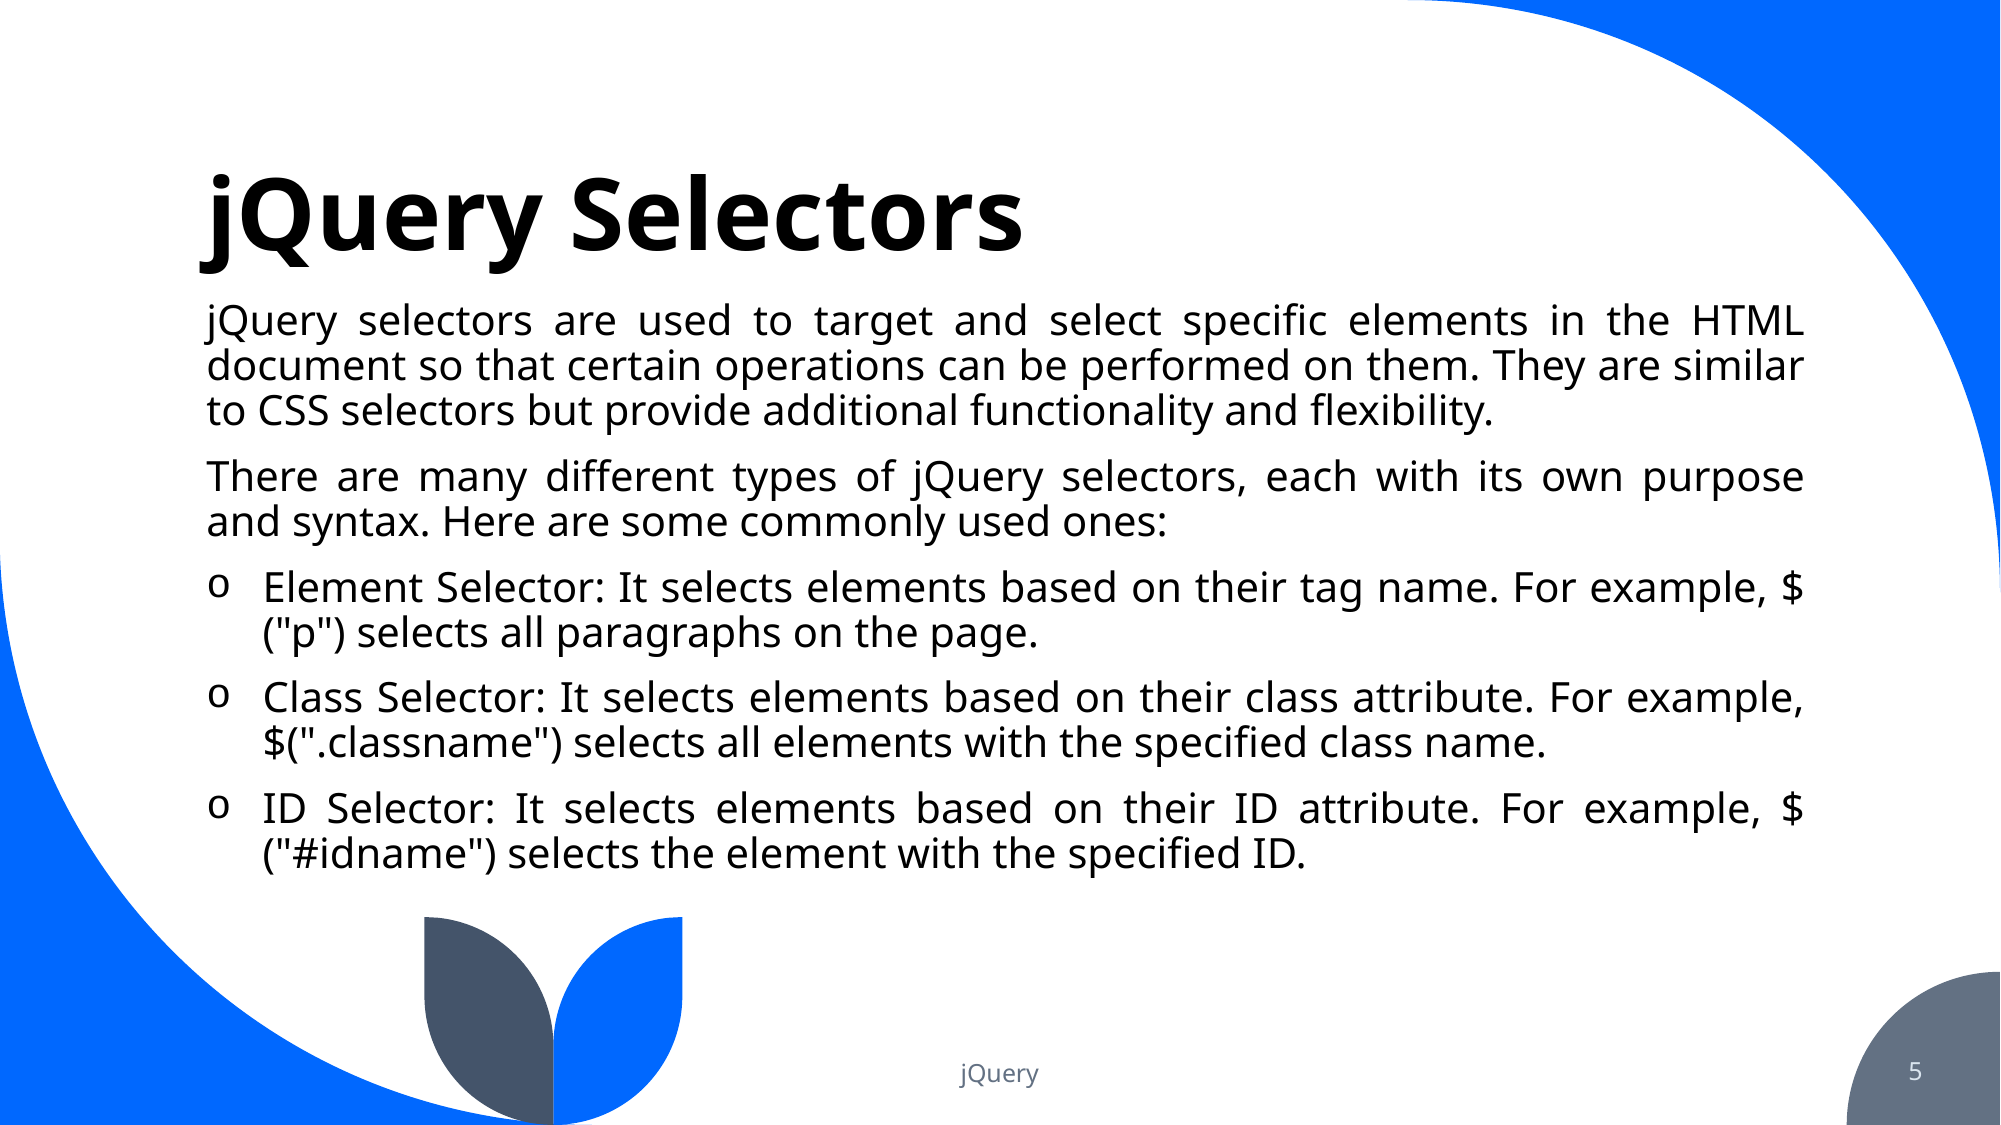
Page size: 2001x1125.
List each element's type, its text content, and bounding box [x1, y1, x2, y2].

title jQuery Selectors [191, 62, 1699, 280]
list jQuery selectors are used to target and select specific elements in the HTML document so that certain operations can be performed on them. They are similar to CSS selectors but provide additional functionality and flexibility. There are many different types of jQuery selectors, each with its own purpose and syntax. Here are some commonly used ones: Element Selector: It selects elements based on their tag name. For example, $("p") selects all paragraphs on the page. Class Selector: It selects elements based on their class attribute. For example, $(".classname") selects all elements with the specified class name. ID Selector: It selects elements based on their ID attribute. For example, $("#idname") selects the element with the specified ID. [191, 291, 1821, 941]
slide_number 5 [1665, 1042, 1938, 1103]
footer jQuery [662, 1042, 1338, 1103]
